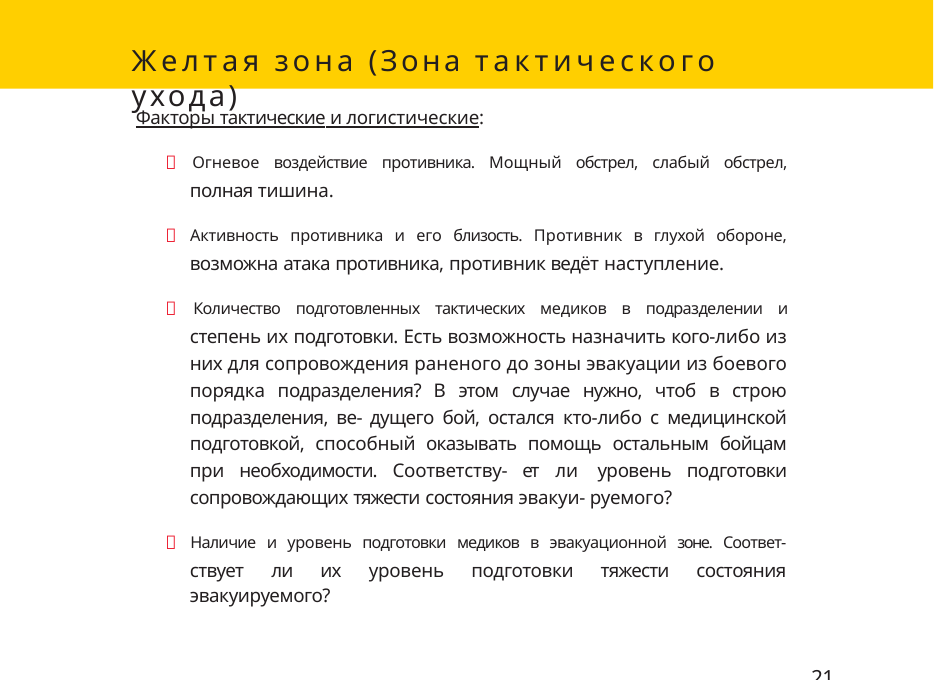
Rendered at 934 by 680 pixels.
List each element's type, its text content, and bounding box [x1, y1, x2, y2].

text_box Факторы тактические и логистические:  Огневое воздействие противника. Мощный обстрел, слабый обстрел, полная тишина.  Активность противника и его близость. Противник в глухой обороне, возможна атака противника, противник ведёт наступление.  Количество подготовленных тактических медиков в подразделении и степень их подготовки. Есть возможность назначить кого-либо из них для сопровождения раненого до зоны эвакуации из боевого порядка подразделения? В этом случае нужно, чтоб в строю подразделения, ве- дущего бой, остался кто-либо с медицинской подготовкой, способный оказывать помощь остальным бойцам при необходимости. Соответству- ет ли уровень подготовки сопровождающих тяжести состояния эвакуи- руемого?  Наличие и уровень подготовки медиков в эвакуационной зоне. Соответ- ствует ли их уровень подготовки тяжести состояния эвакуируемого? 21 [133, 92, 835, 680]
text_box [0, 0, 934, 89]
title Желтая зона (Зона тактического ухода) [107, 40, 827, 156]
